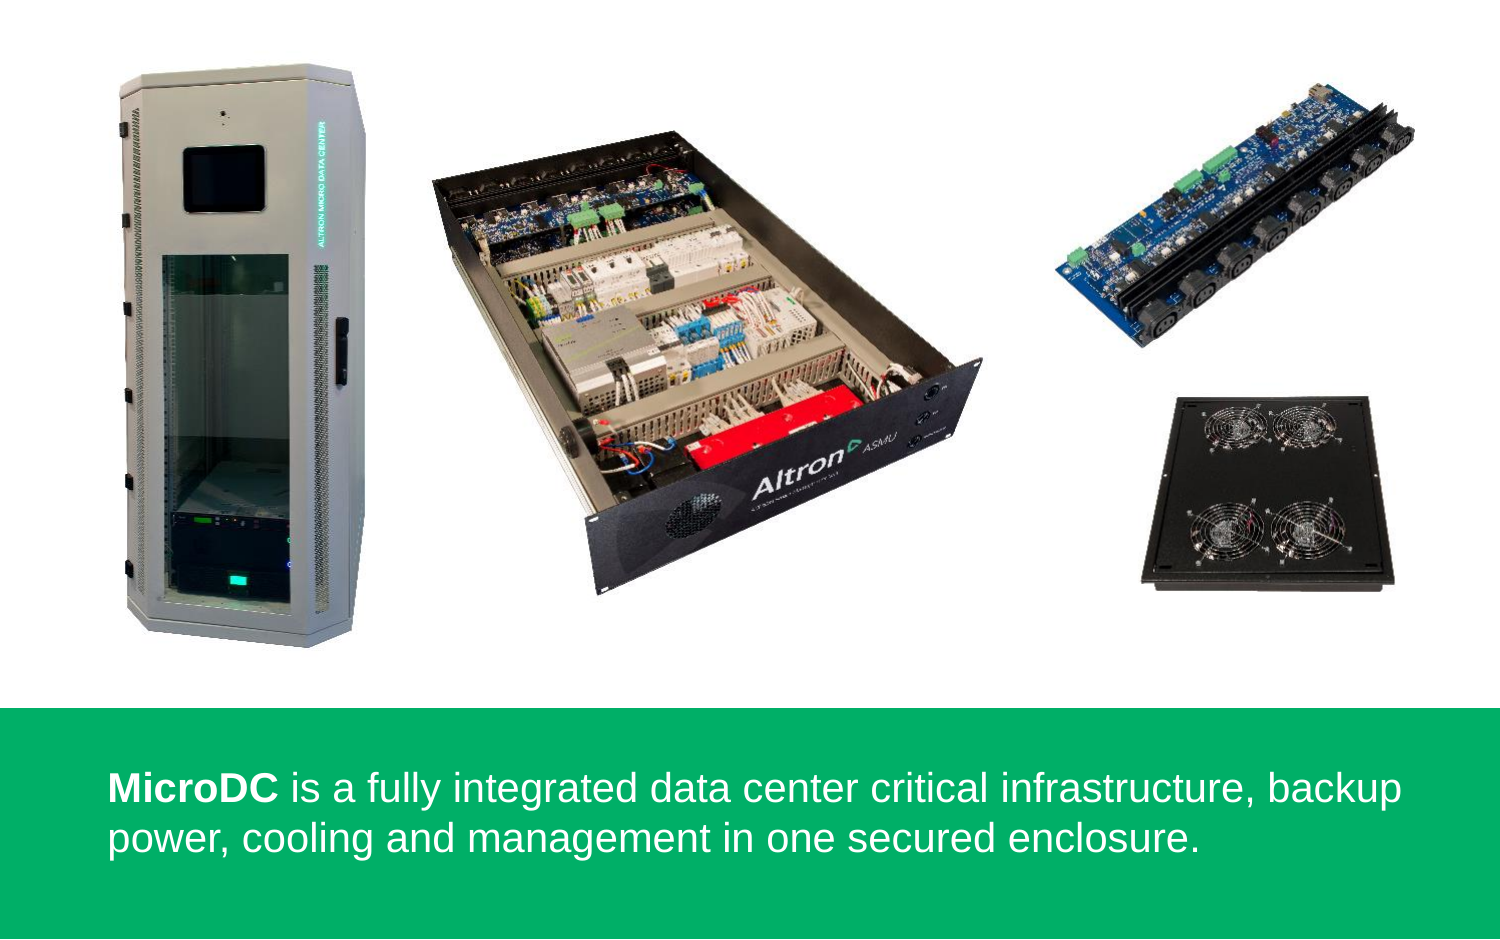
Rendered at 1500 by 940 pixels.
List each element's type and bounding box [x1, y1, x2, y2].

picture [29, 35, 1456, 676]
text_box [0, 67, 1500, 939]
picture [1058, 367, 1489, 654]
